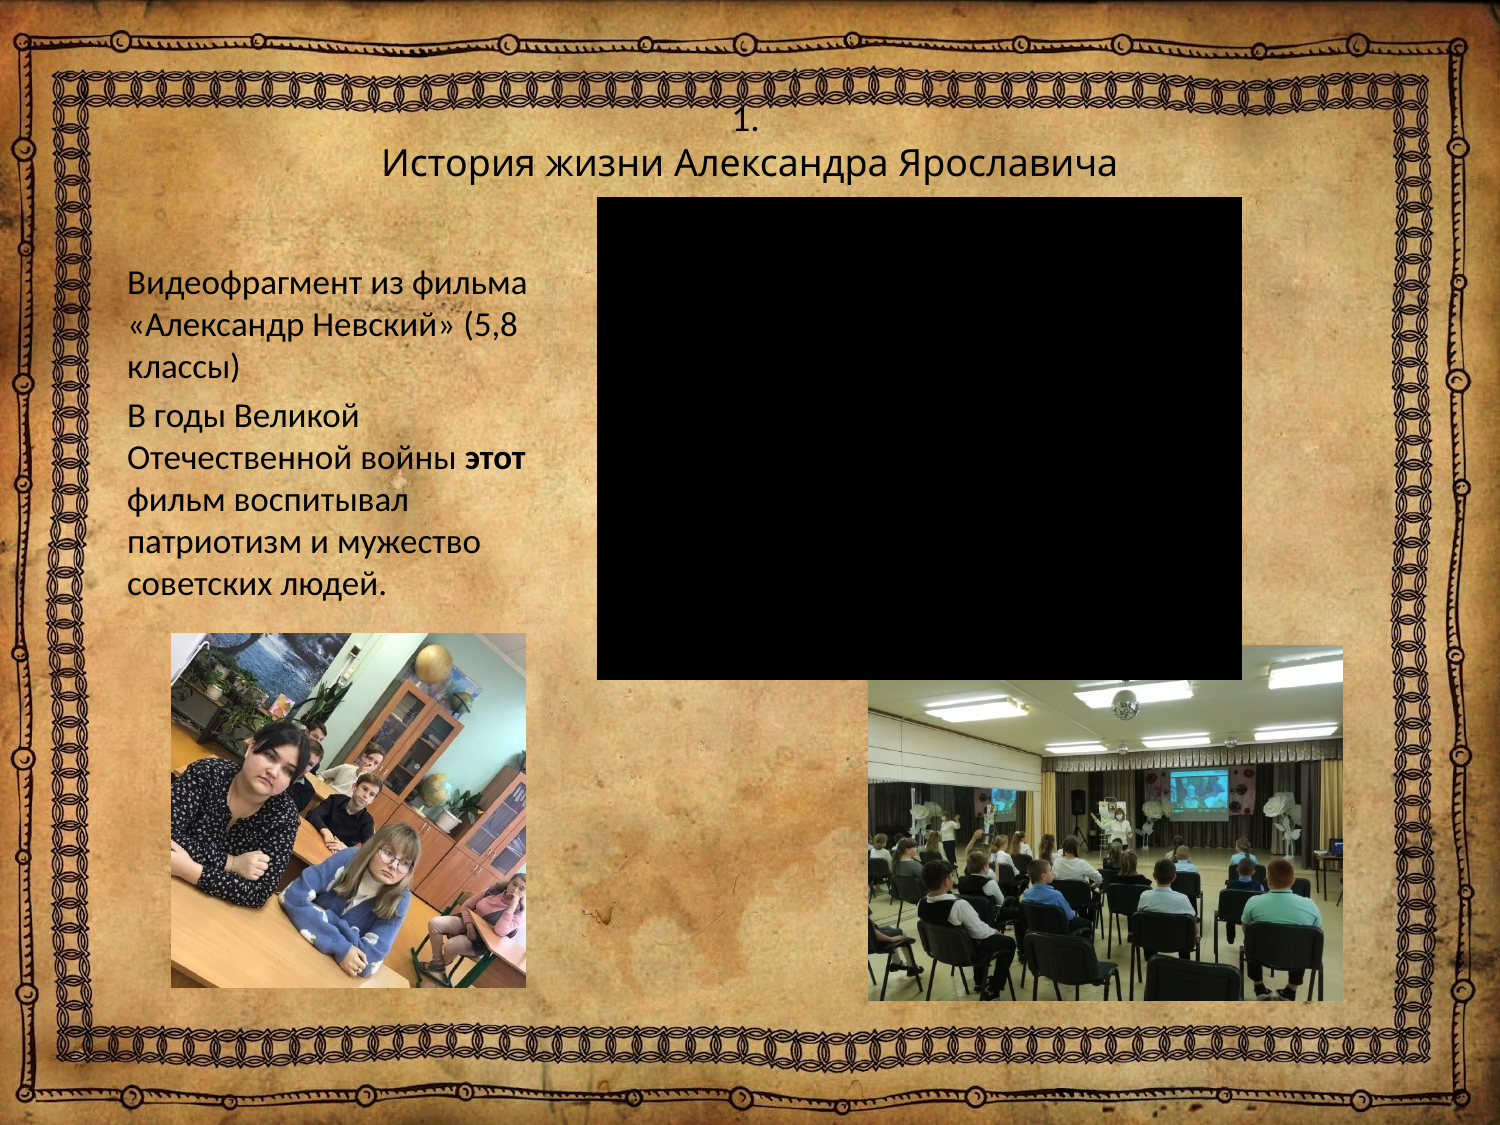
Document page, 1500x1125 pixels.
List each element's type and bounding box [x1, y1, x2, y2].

picture [0, 0, 1500, 1125]
list [596, 196, 1243, 681]
list [867, 644, 1343, 1001]
